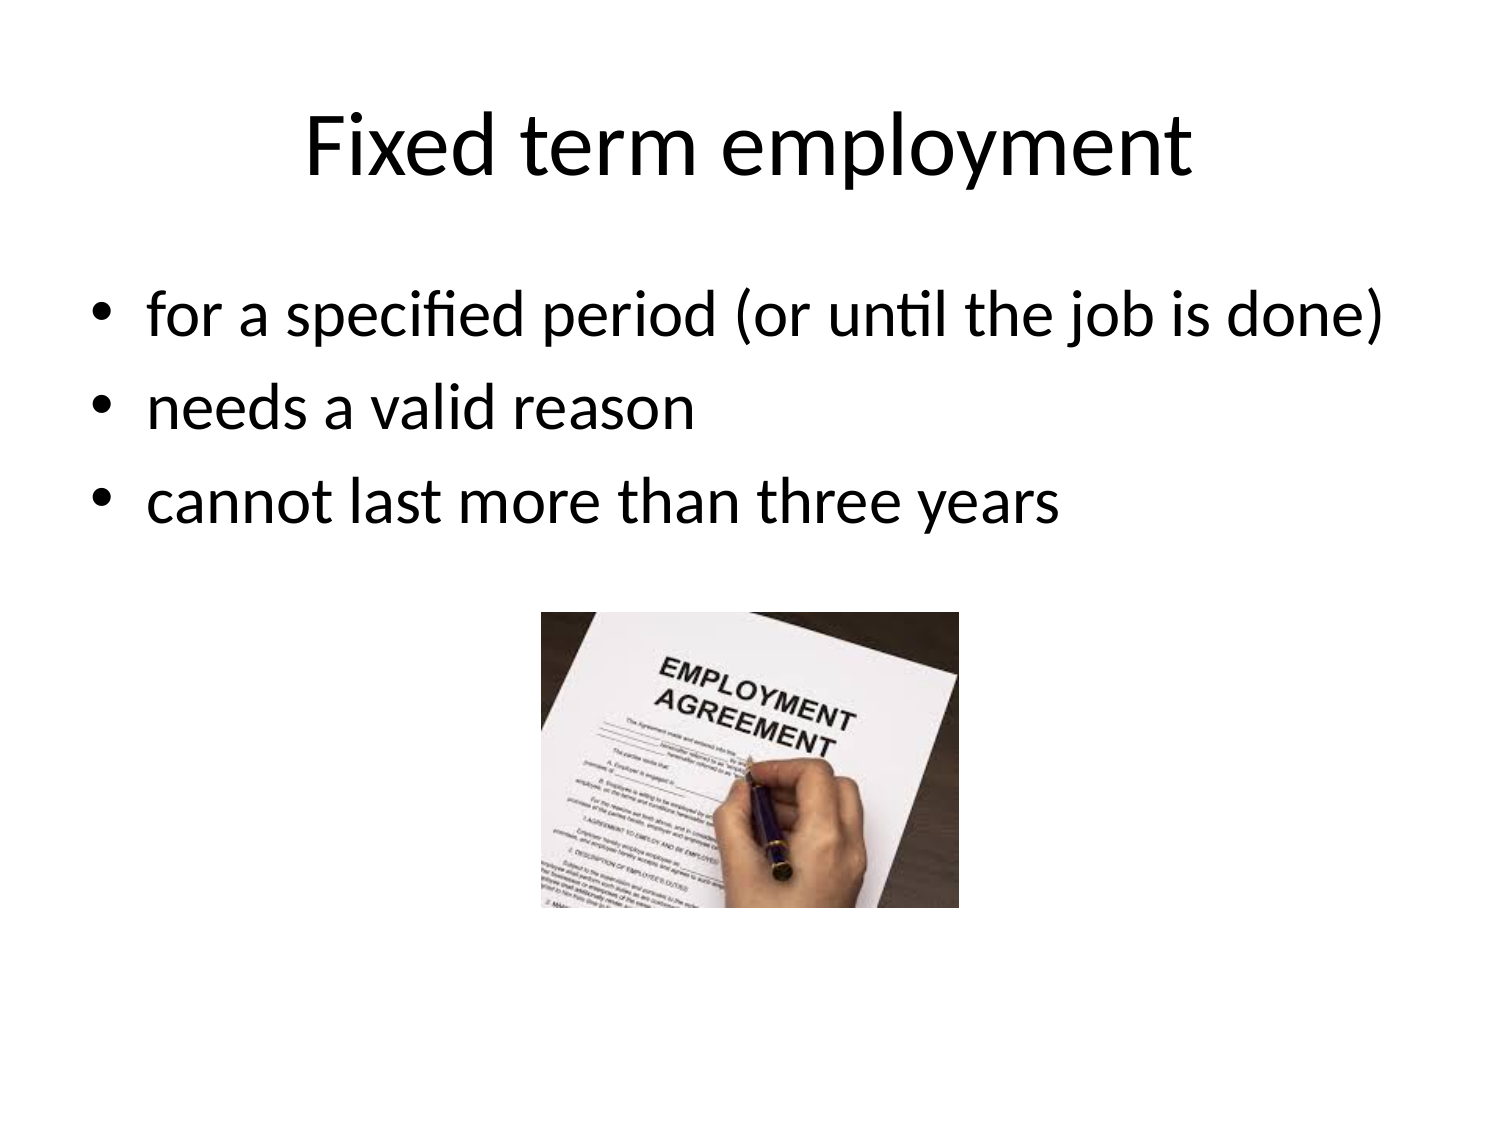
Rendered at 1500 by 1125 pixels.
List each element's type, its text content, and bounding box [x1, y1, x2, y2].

list for a specified period (or until the job is done) needs a valid reason cannot last more than three years [75, 262, 1425, 1005]
picture [541, 612, 959, 909]
title Fixed term employment [75, 45, 1425, 233]
